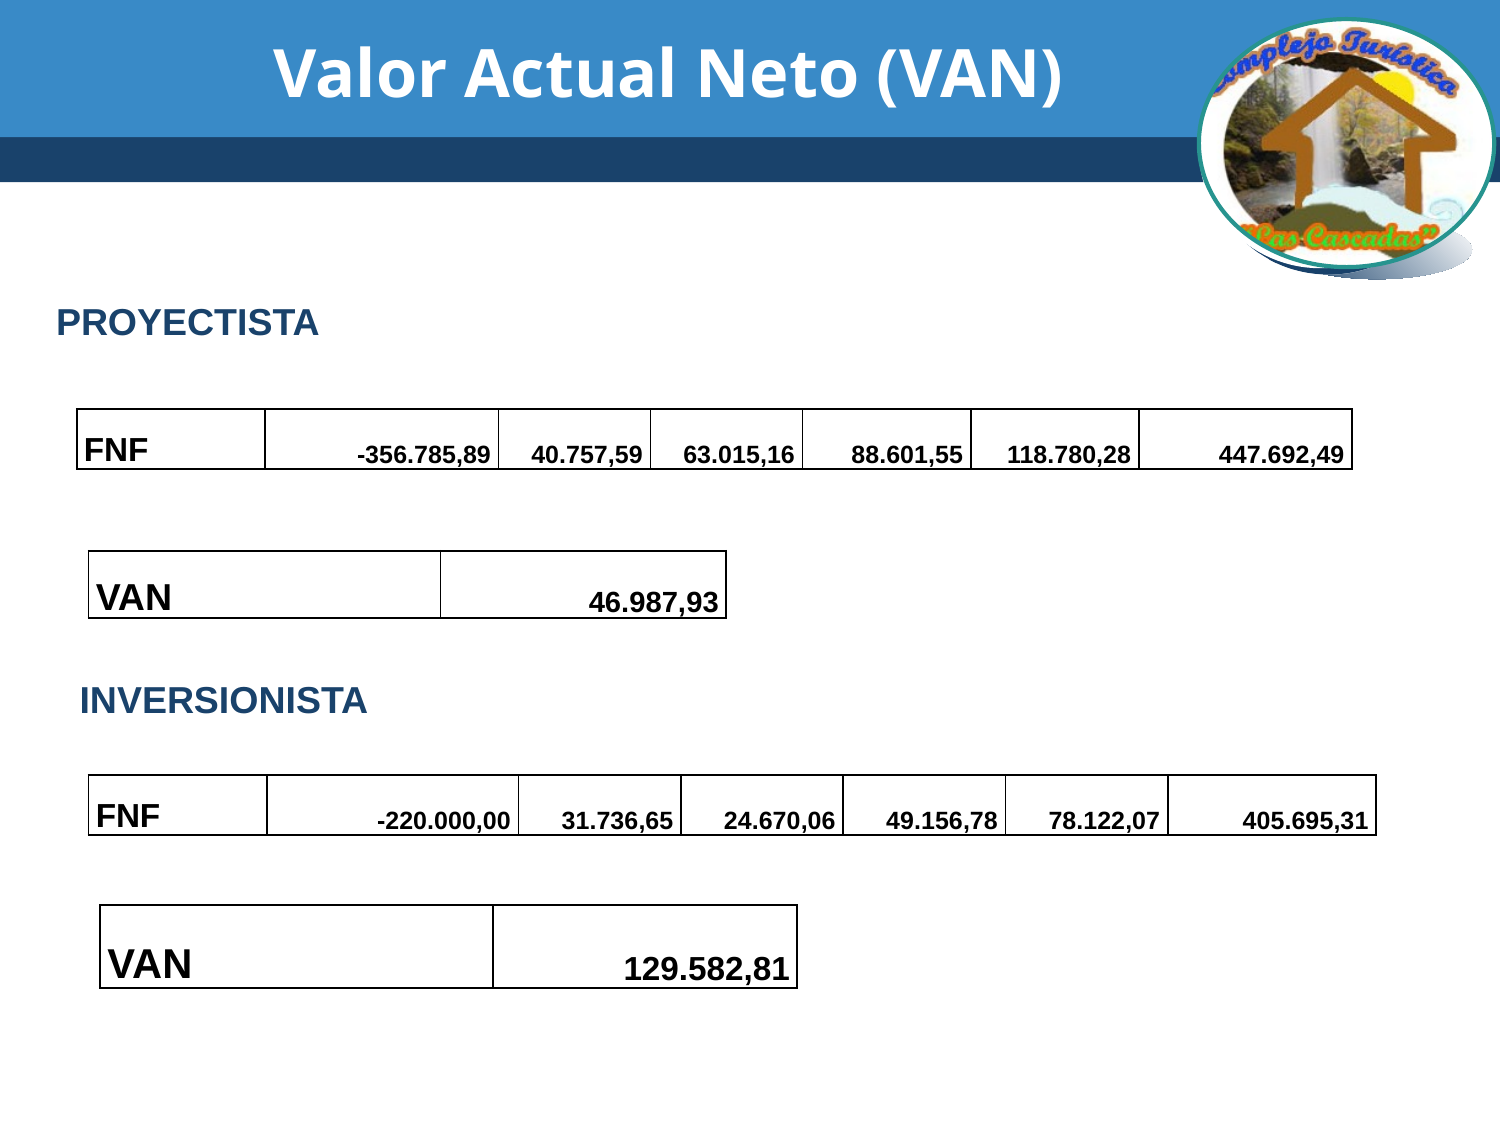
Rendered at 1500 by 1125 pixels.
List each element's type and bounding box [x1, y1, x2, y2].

table_header [682, 776, 842, 834]
table_header [89, 552, 440, 617]
table_header [803, 410, 970, 468]
table_header [89, 776, 266, 834]
table_header [499, 410, 650, 468]
text_box [1196, 16, 1497, 270]
table_header [268, 776, 518, 834]
table_header [101, 906, 492, 987]
table_header [1169, 776, 1375, 834]
text_box [41, 290, 1388, 441]
table_header [494, 906, 796, 987]
text_box [64, 668, 1412, 819]
table_header [972, 410, 1138, 468]
table_header [519, 776, 680, 834]
table_header [1140, 410, 1351, 468]
table_header [844, 776, 1005, 834]
table_header [78, 410, 264, 468]
table_header [651, 410, 802, 468]
table_header [1006, 776, 1167, 834]
title [62, 24, 1276, 118]
table_header [441, 552, 725, 617]
table_header [266, 410, 498, 468]
